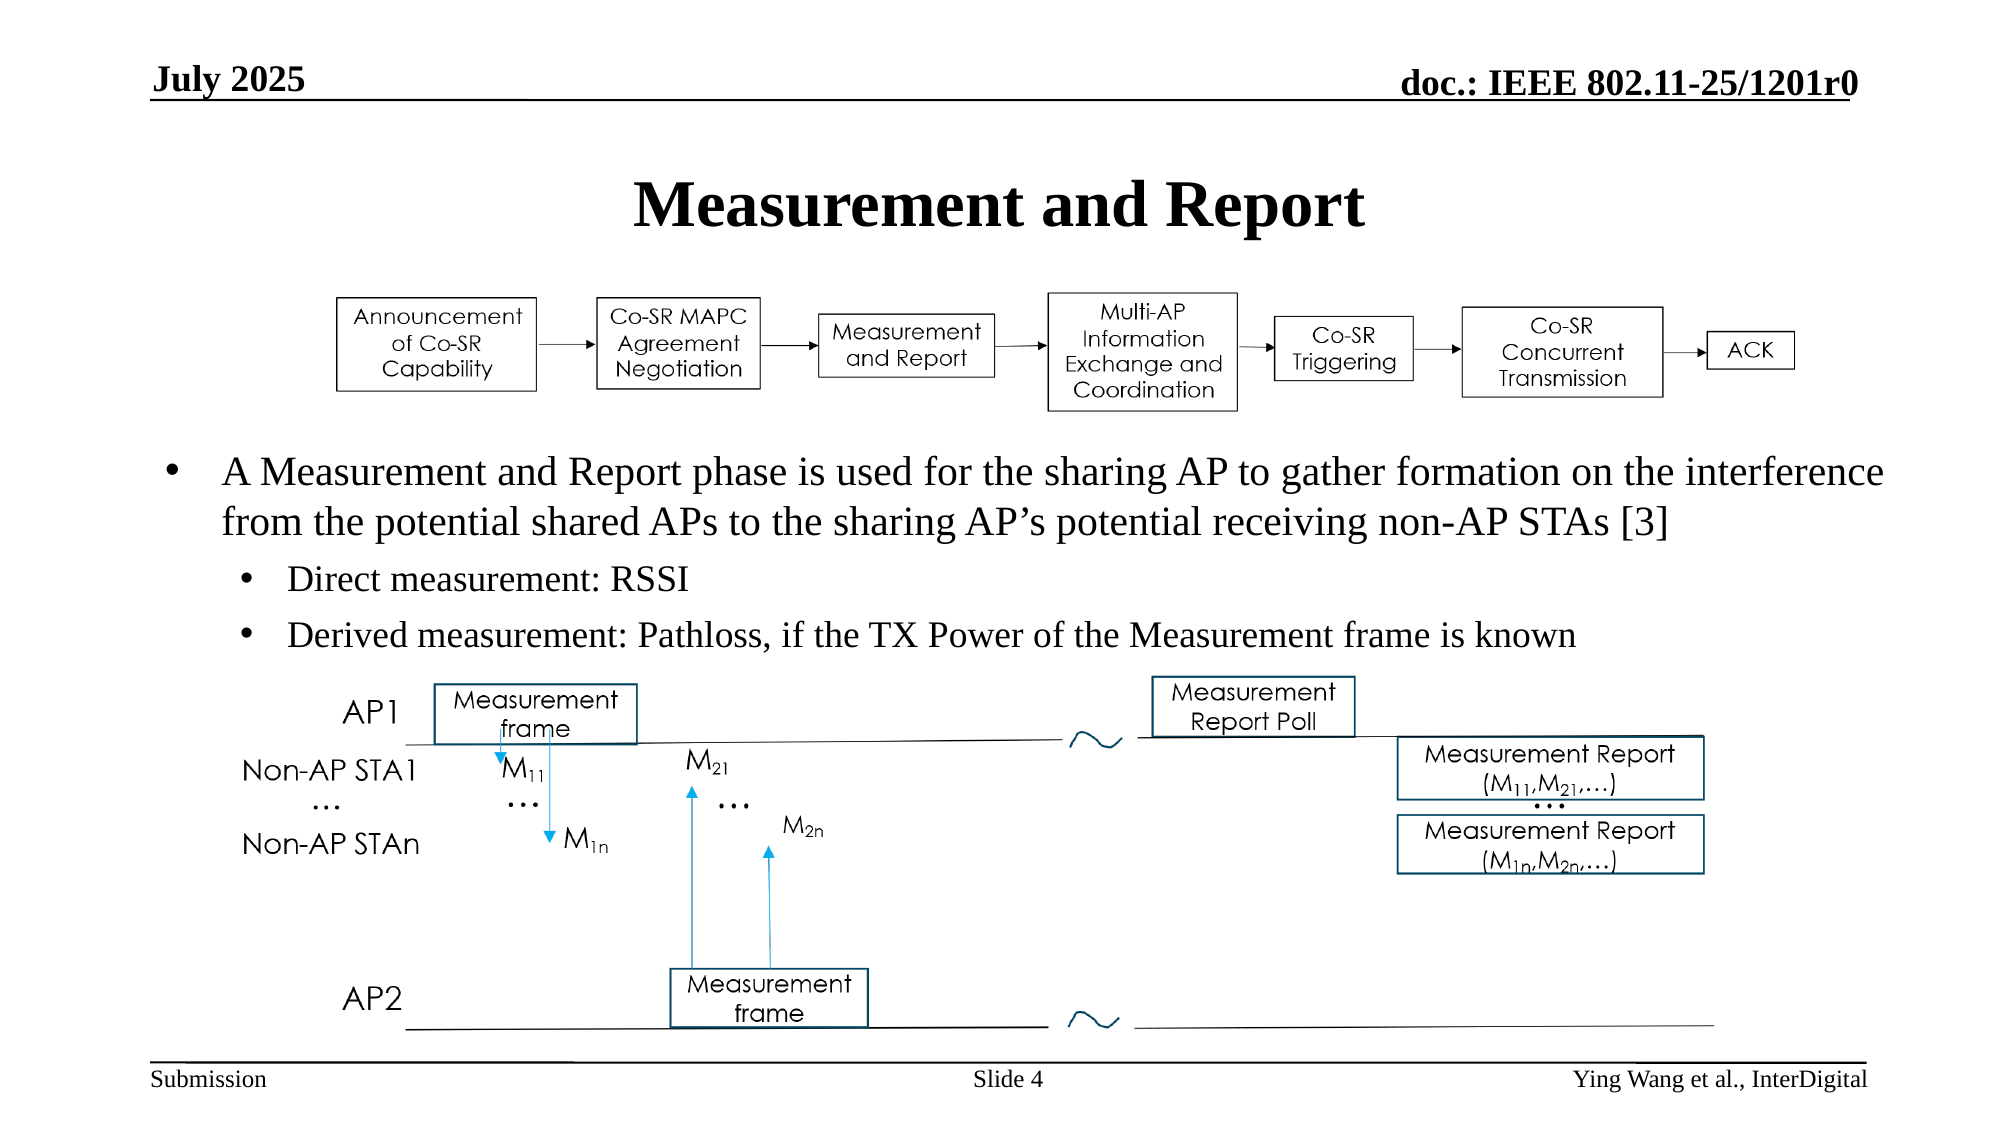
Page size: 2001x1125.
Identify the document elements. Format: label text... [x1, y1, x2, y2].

list A Measurement and Report phase is used for the sharing AP to gather formation on the interference from the potential shared APs to the sharing AP’s potential receiving non-AP STAs [3] Direct measurement: RSSI Derived measurement: Pathloss, if the TX Power of the Measurement frame is known [149, 436, 1904, 681]
footer Ying Wang et al., InterDigital [1171, 1061, 1869, 1093]
picture [336, 290, 1796, 416]
slide_number Slide 4 [950, 1061, 1067, 1123]
picture [224, 668, 1715, 1043]
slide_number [152, 54, 563, 100]
title Measurement and Report [149, 112, 1850, 288]
